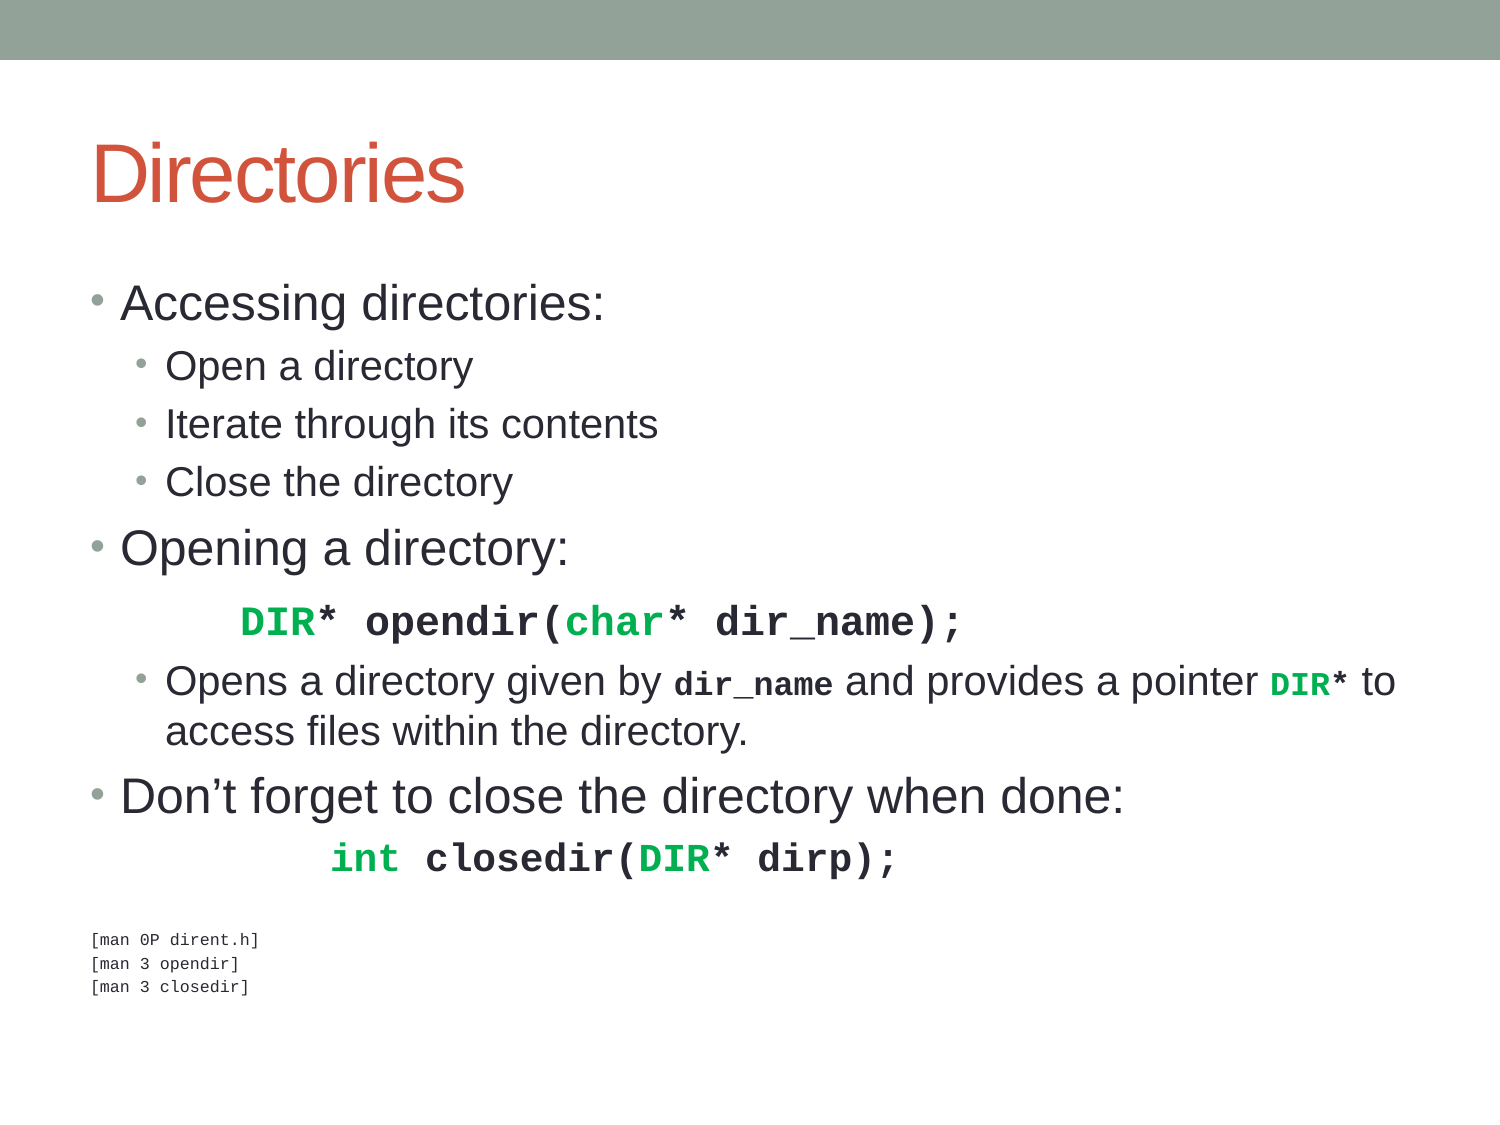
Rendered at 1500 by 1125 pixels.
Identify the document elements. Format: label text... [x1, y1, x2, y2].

title Directories [75, 87, 1425, 250]
list Accessing directories: Open a directory Iterate through its contents Close the directory Opening a directory: DIR* opendir(char* dir_name); Opens a directory given by dir_name and provides a pointer DIR* to access files within the directory. Don’t forget to close the directory when done: int closedir(DIR* dirp); [man 0P dirent.h] [man 3 opendir] [man 3 closedir] [75, 262, 1425, 1063]
